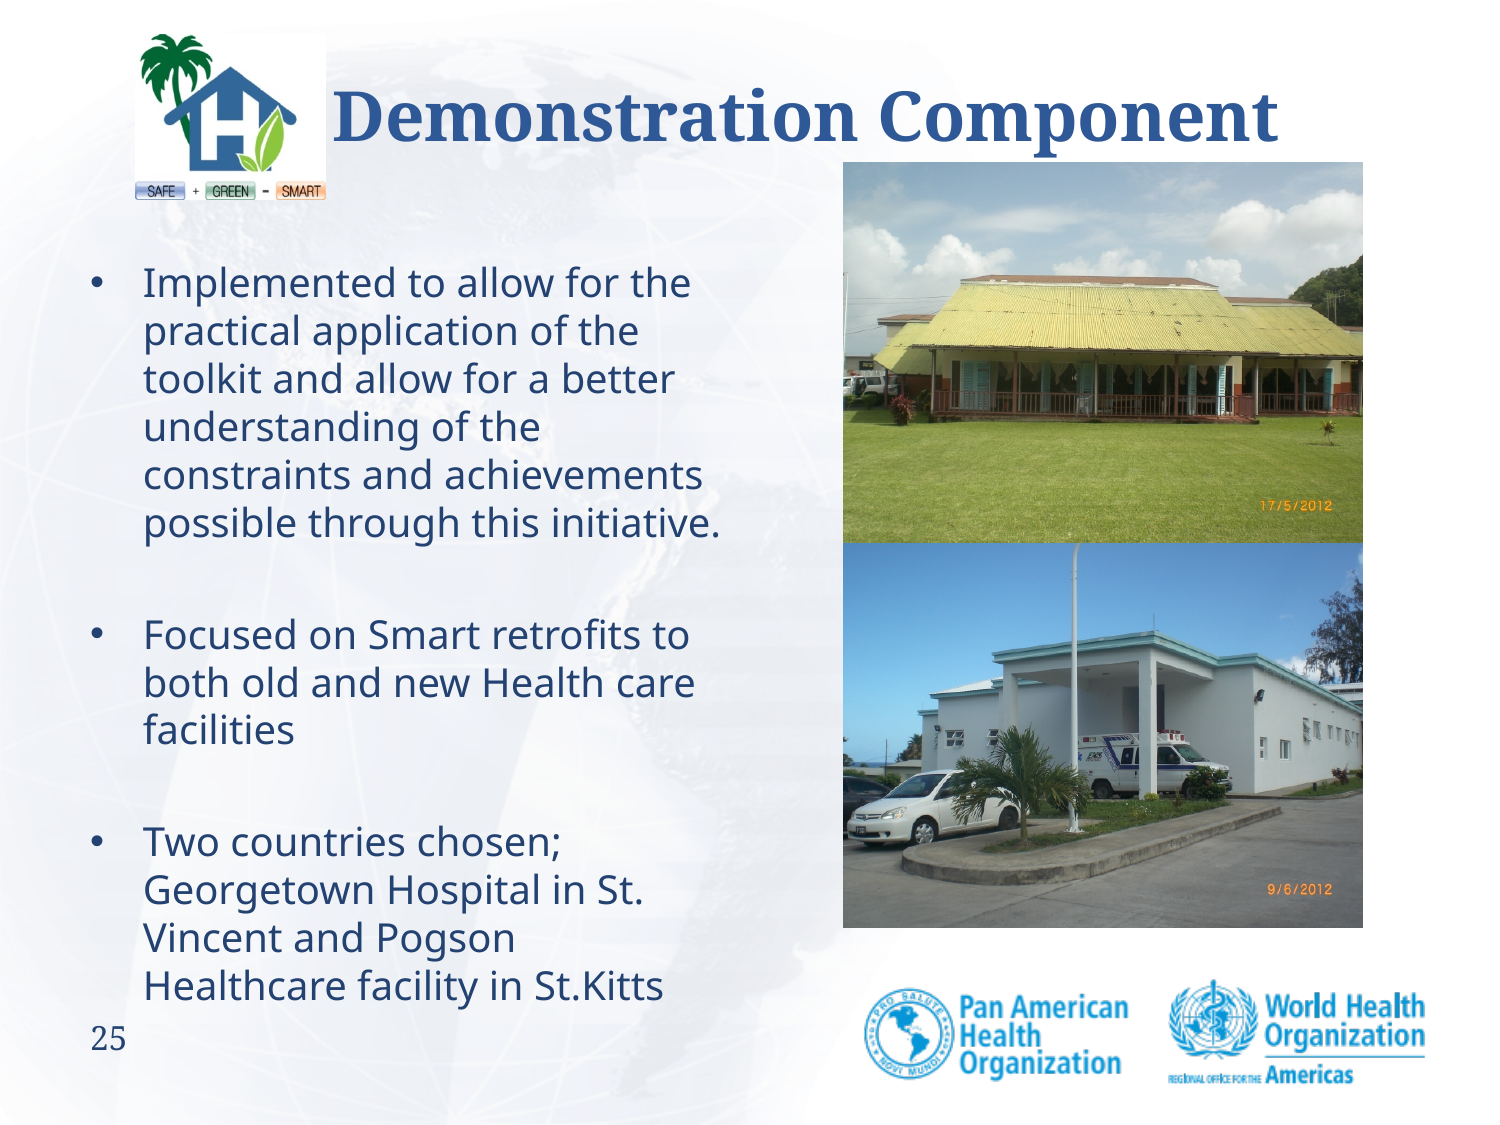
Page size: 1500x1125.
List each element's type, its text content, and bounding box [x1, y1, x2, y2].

text_box 25 [74, 1009, 143, 1070]
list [842, 162, 1363, 543]
picture [0, 0, 1500, 1125]
list Implemented to allow for the practical application of the toolkit and allow for a better understanding of the constraints and achievements possible through this initiative. Focused on Smart retrofits to both old and new Health care facilities Two countries chosen; Georgetown Hospital in St. Vincent and Pogson Healthcare facility in St.Kitts [75, 249, 738, 1038]
title Demonstration Component [330, 45, 1313, 163]
